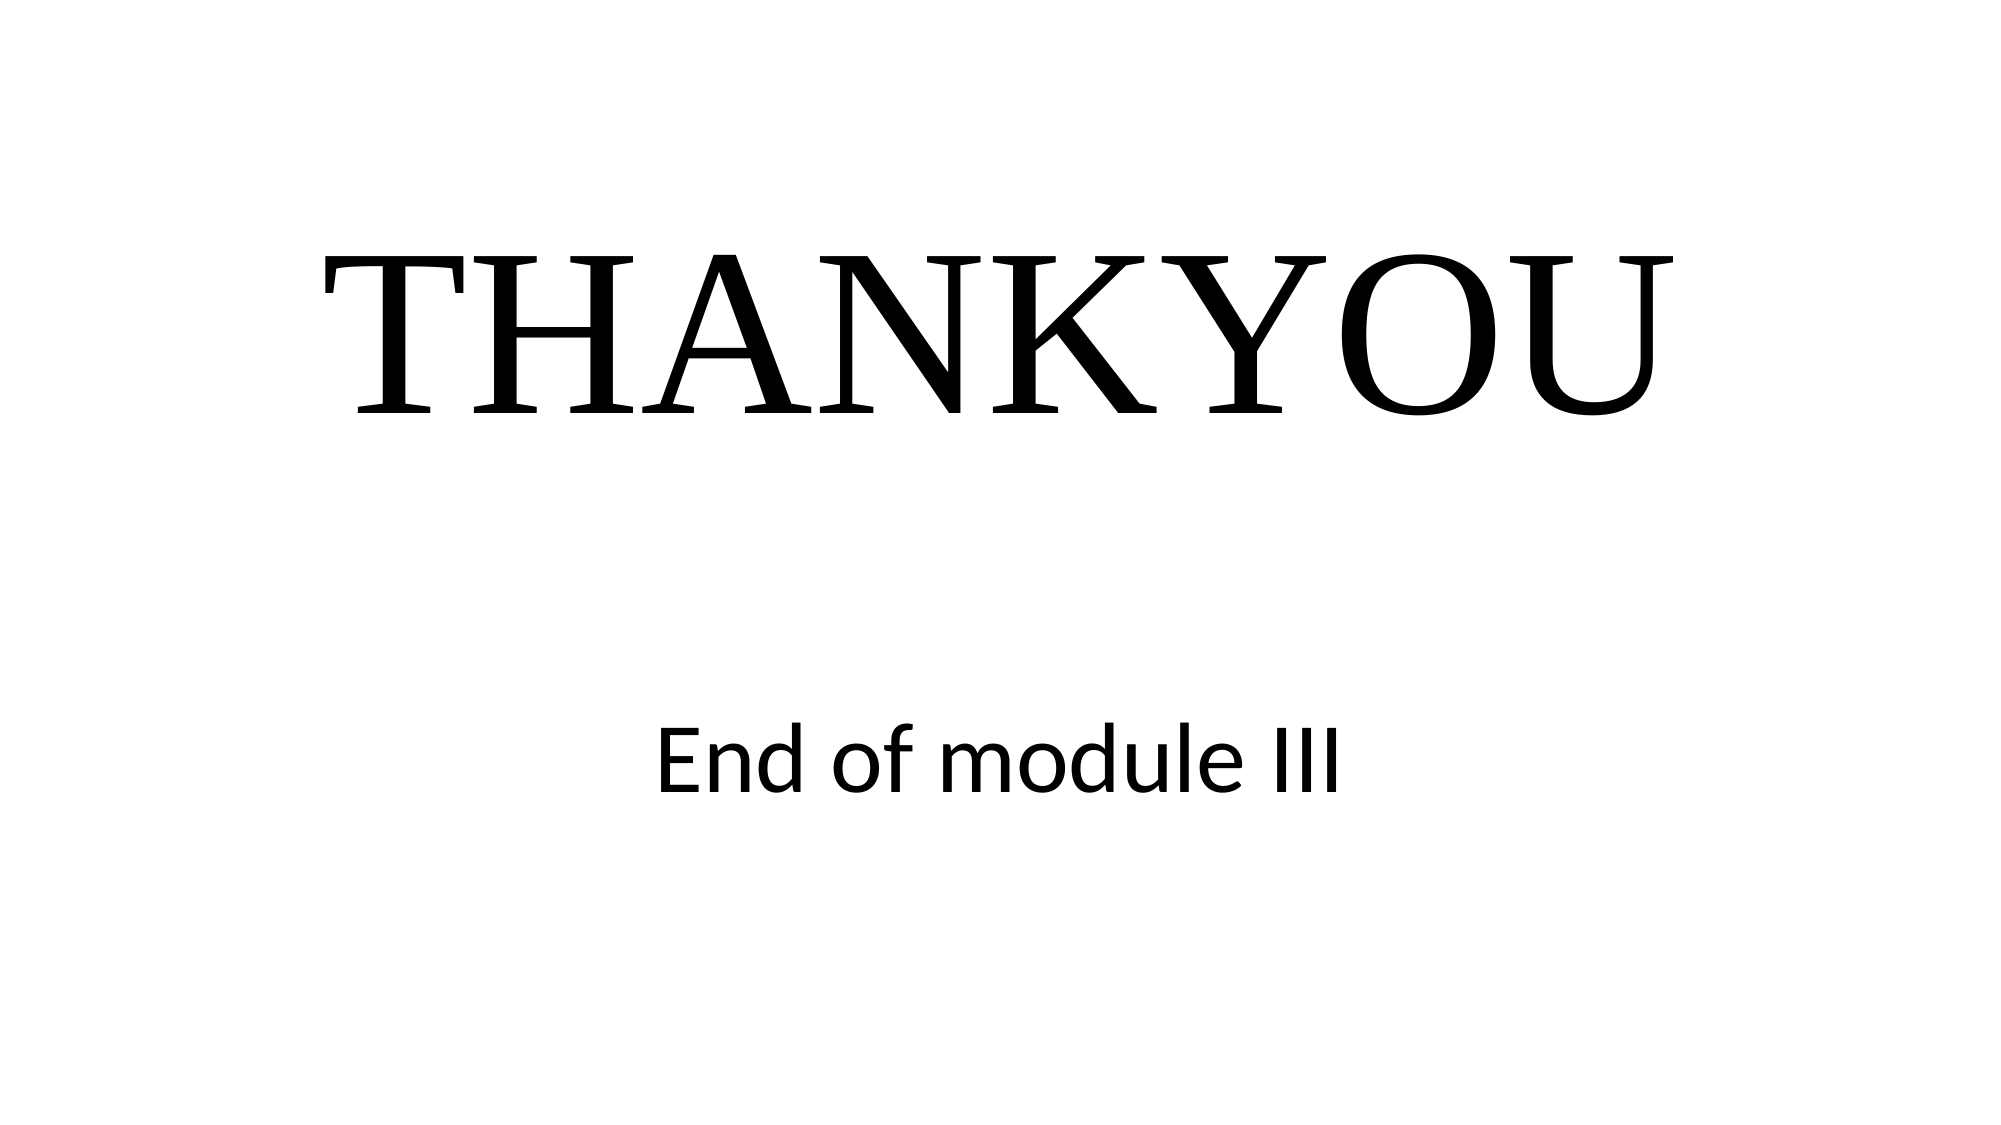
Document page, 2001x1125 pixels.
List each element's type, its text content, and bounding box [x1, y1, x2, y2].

title THANKYOU [249, 81, 1750, 473]
subtitle End of module III [249, 698, 1750, 970]
